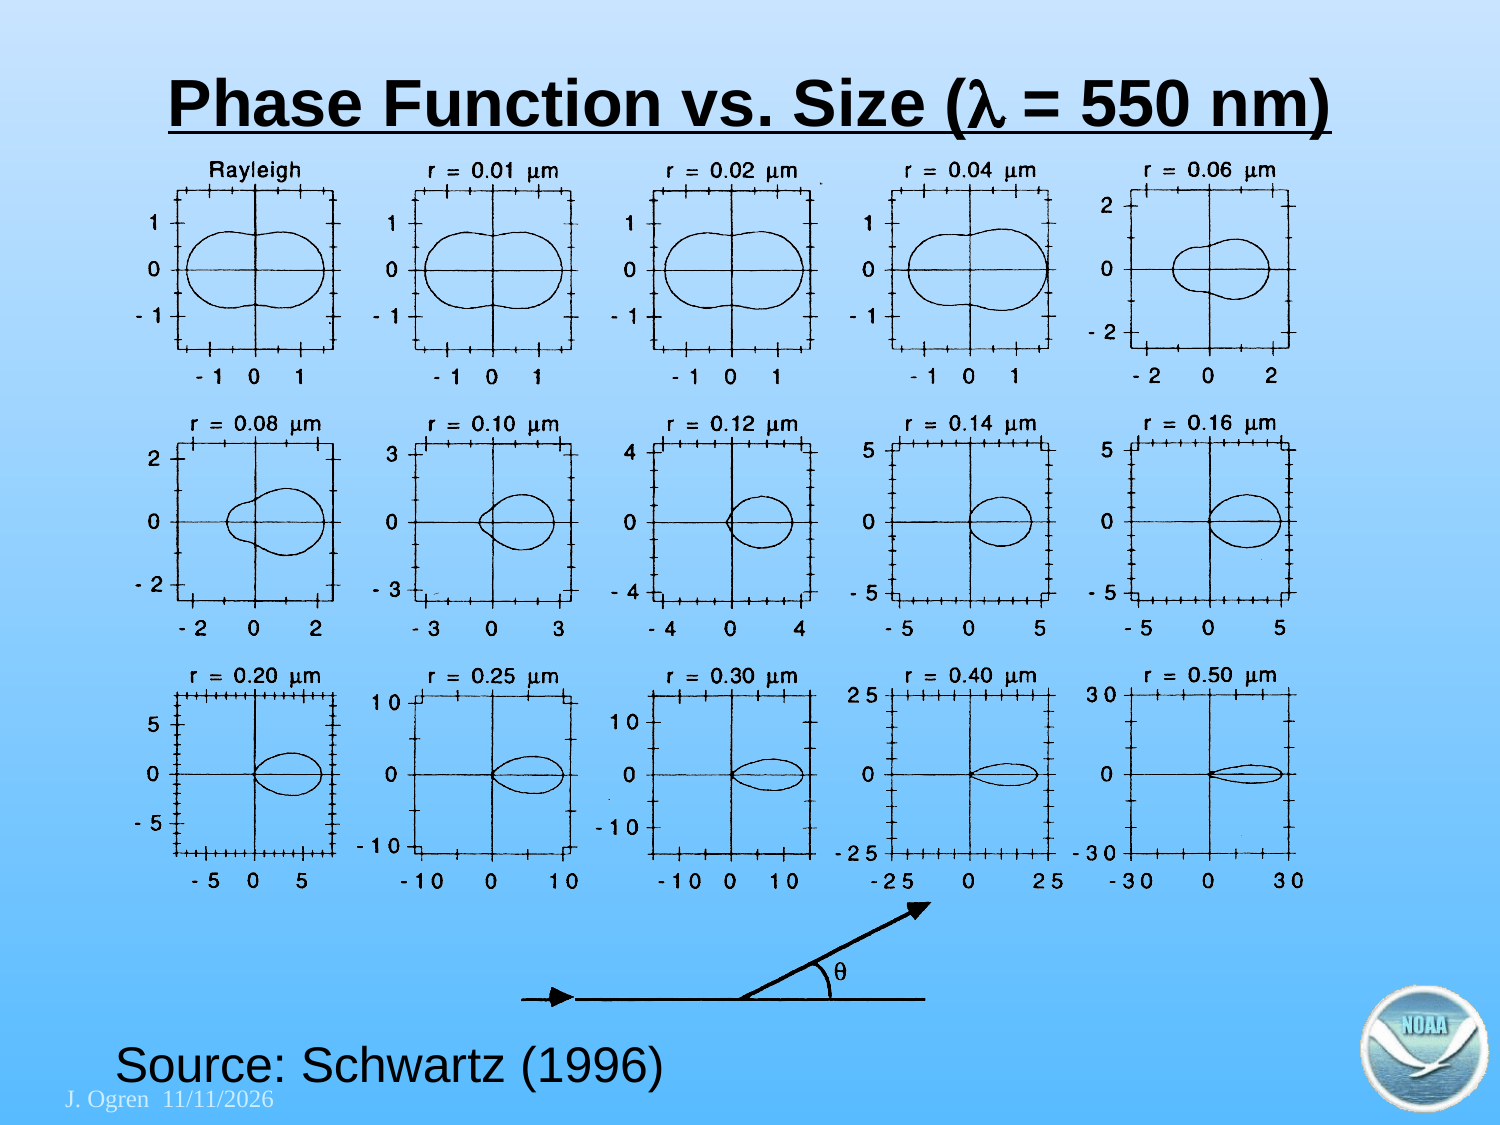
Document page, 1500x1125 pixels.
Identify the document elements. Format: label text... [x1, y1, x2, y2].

picture [1351, 974, 1500, 1125]
text_box Source: Schwartz (1996) [99, 1024, 975, 1100]
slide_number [49, 1074, 351, 1125]
title Phase Function vs. Size (l = 550 nm) [112, 49, 1388, 151]
picture [124, 149, 1326, 1007]
